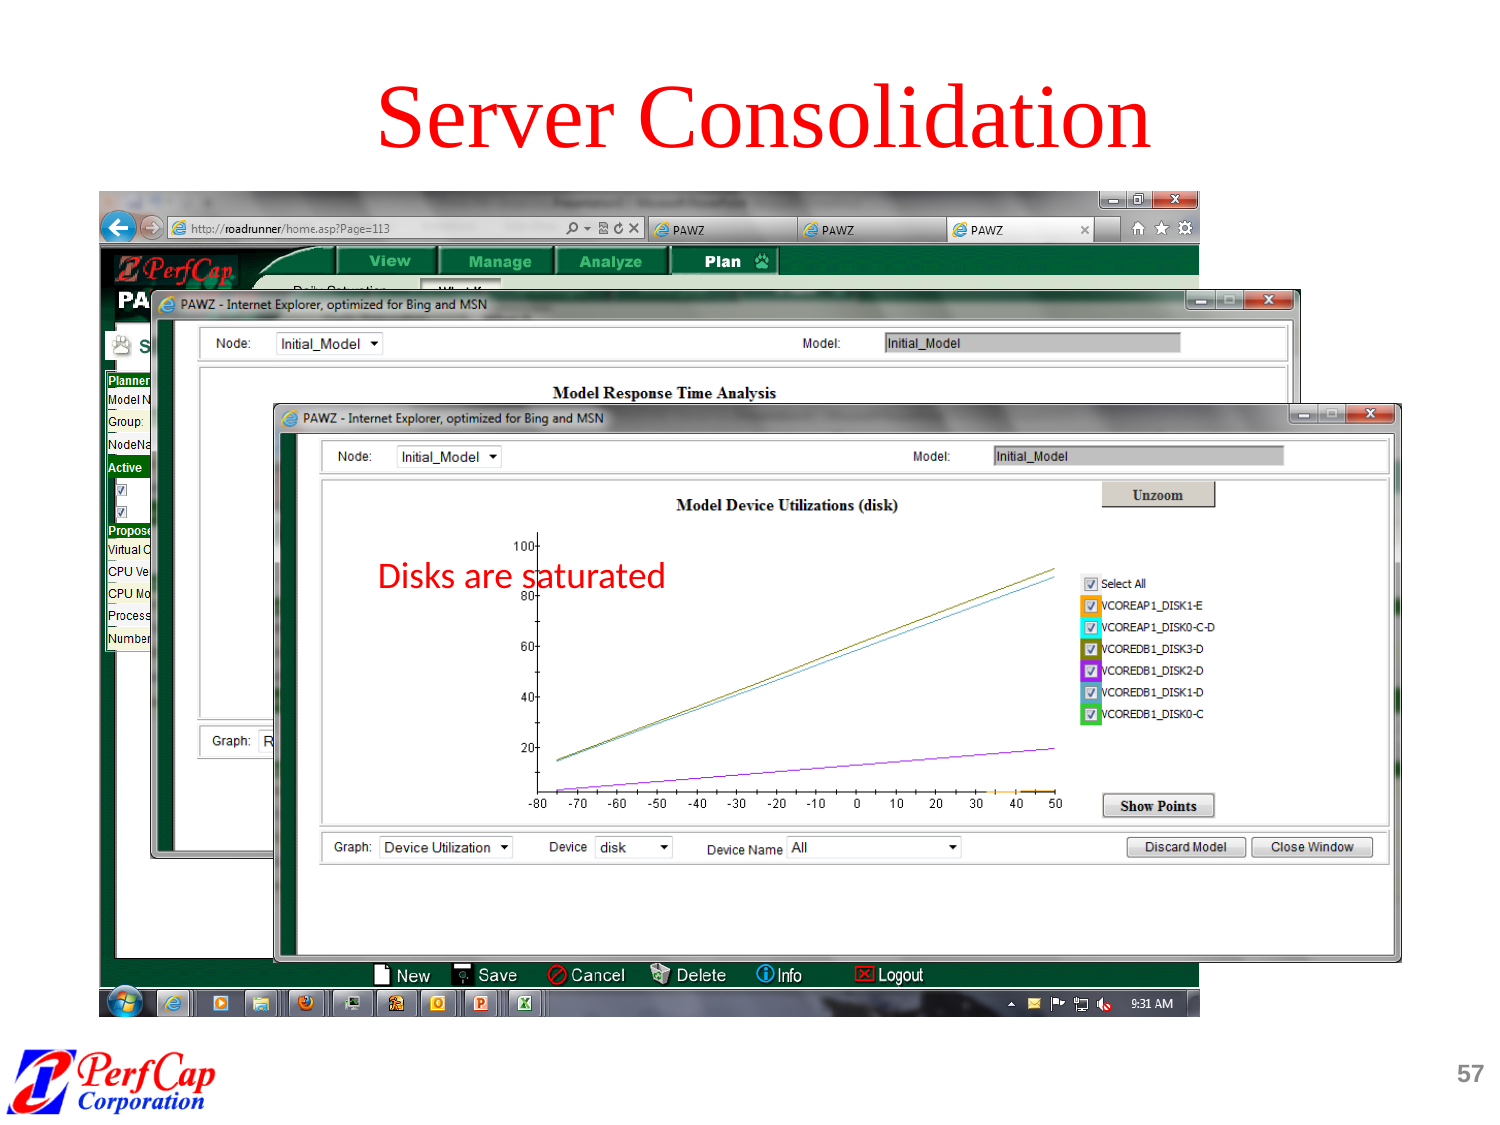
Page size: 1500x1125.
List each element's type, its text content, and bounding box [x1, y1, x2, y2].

picture [0, 1041, 222, 1125]
slide_number 57 [1187, 1050, 1500, 1125]
title Server Consolidation [126, 16, 1403, 205]
picture [98, 190, 1402, 1017]
